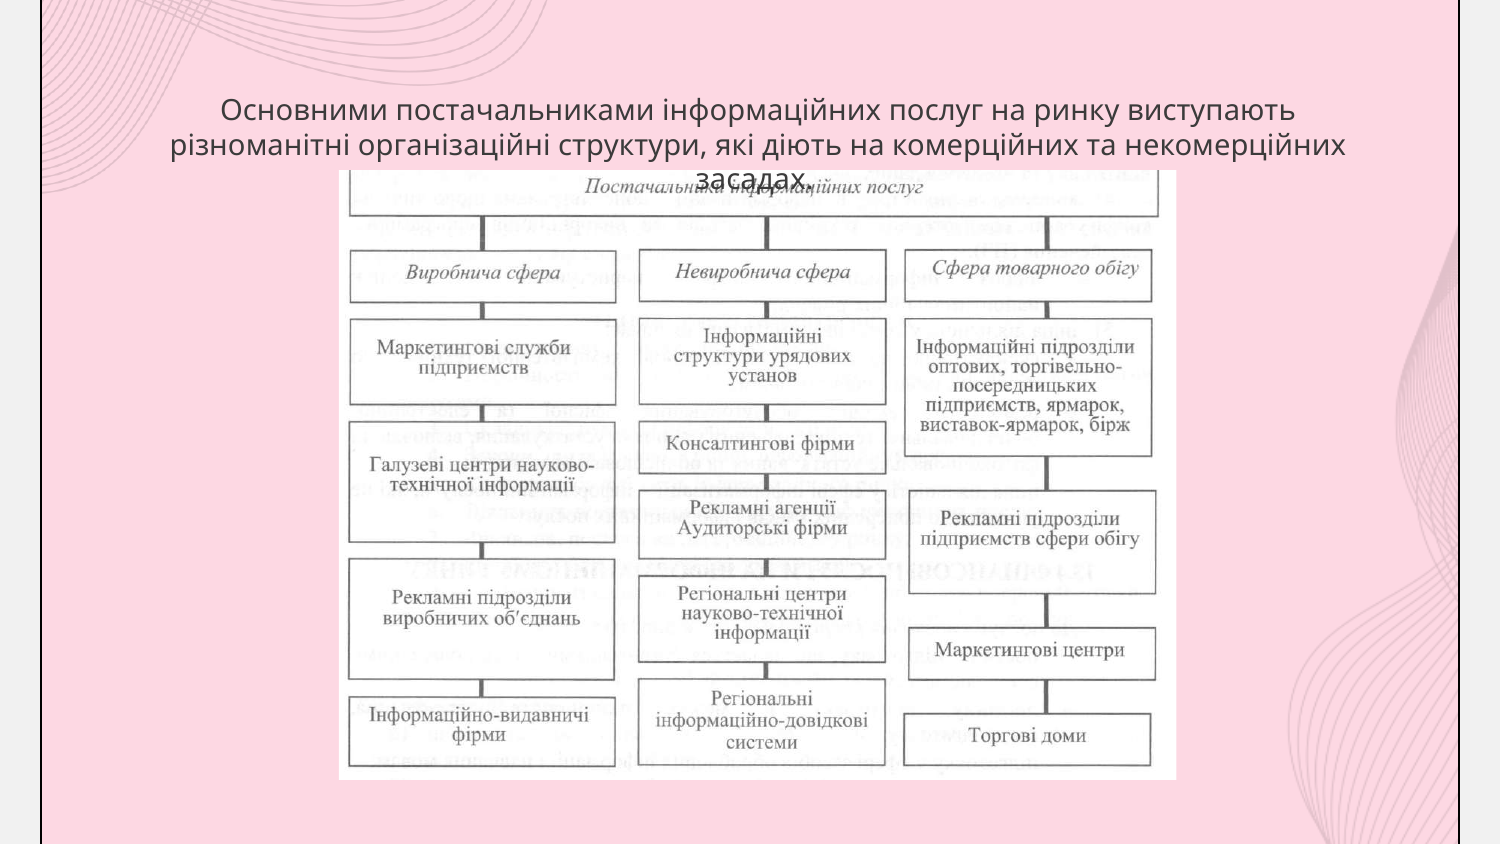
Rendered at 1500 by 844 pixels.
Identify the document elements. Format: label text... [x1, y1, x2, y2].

picture [338, 169, 1177, 781]
text_box Основними постачальниками інформаційних послуг на ринку виступають різноманітні організаційні структури, які діють на комерційних та некомерційних засадах. [117, 83, 1399, 204]
